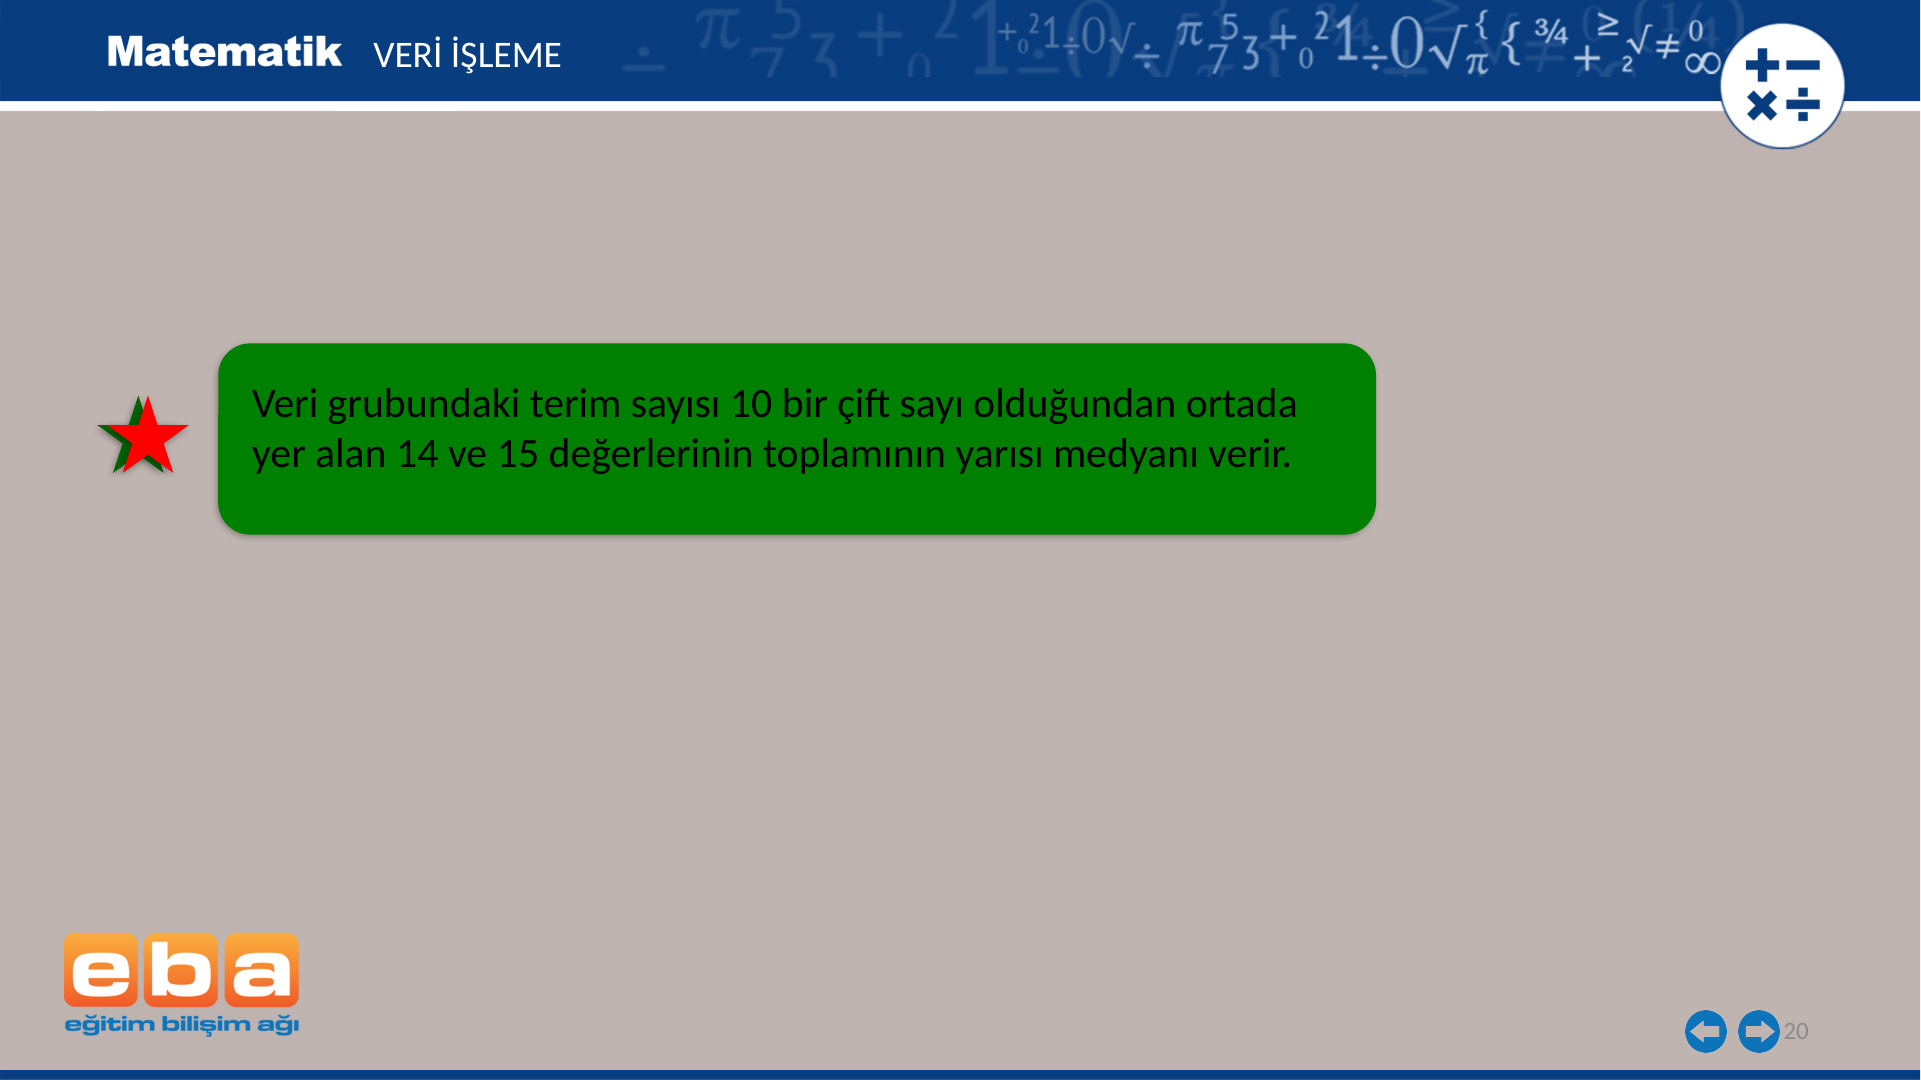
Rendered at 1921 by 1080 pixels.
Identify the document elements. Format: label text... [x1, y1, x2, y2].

text_box [129, 395, 141, 423]
text_box [113, 446, 124, 473]
text_box [218, 343, 1377, 535]
text_box Veri grubundaki terim sayısı 10 bir çift sayı olduğundan ortada yer alan 14 ve 15 değerlerinin toplamının yarısı medyanı verir. [237, 368, 1376, 483]
picture [0, 0, 1921, 1080]
text_box VERİ İŞLEME [358, 22, 1296, 83]
slide_number 20 [1376, 1000, 1824, 1059]
text_box [107, 395, 189, 473]
text_box [97, 425, 105, 430]
